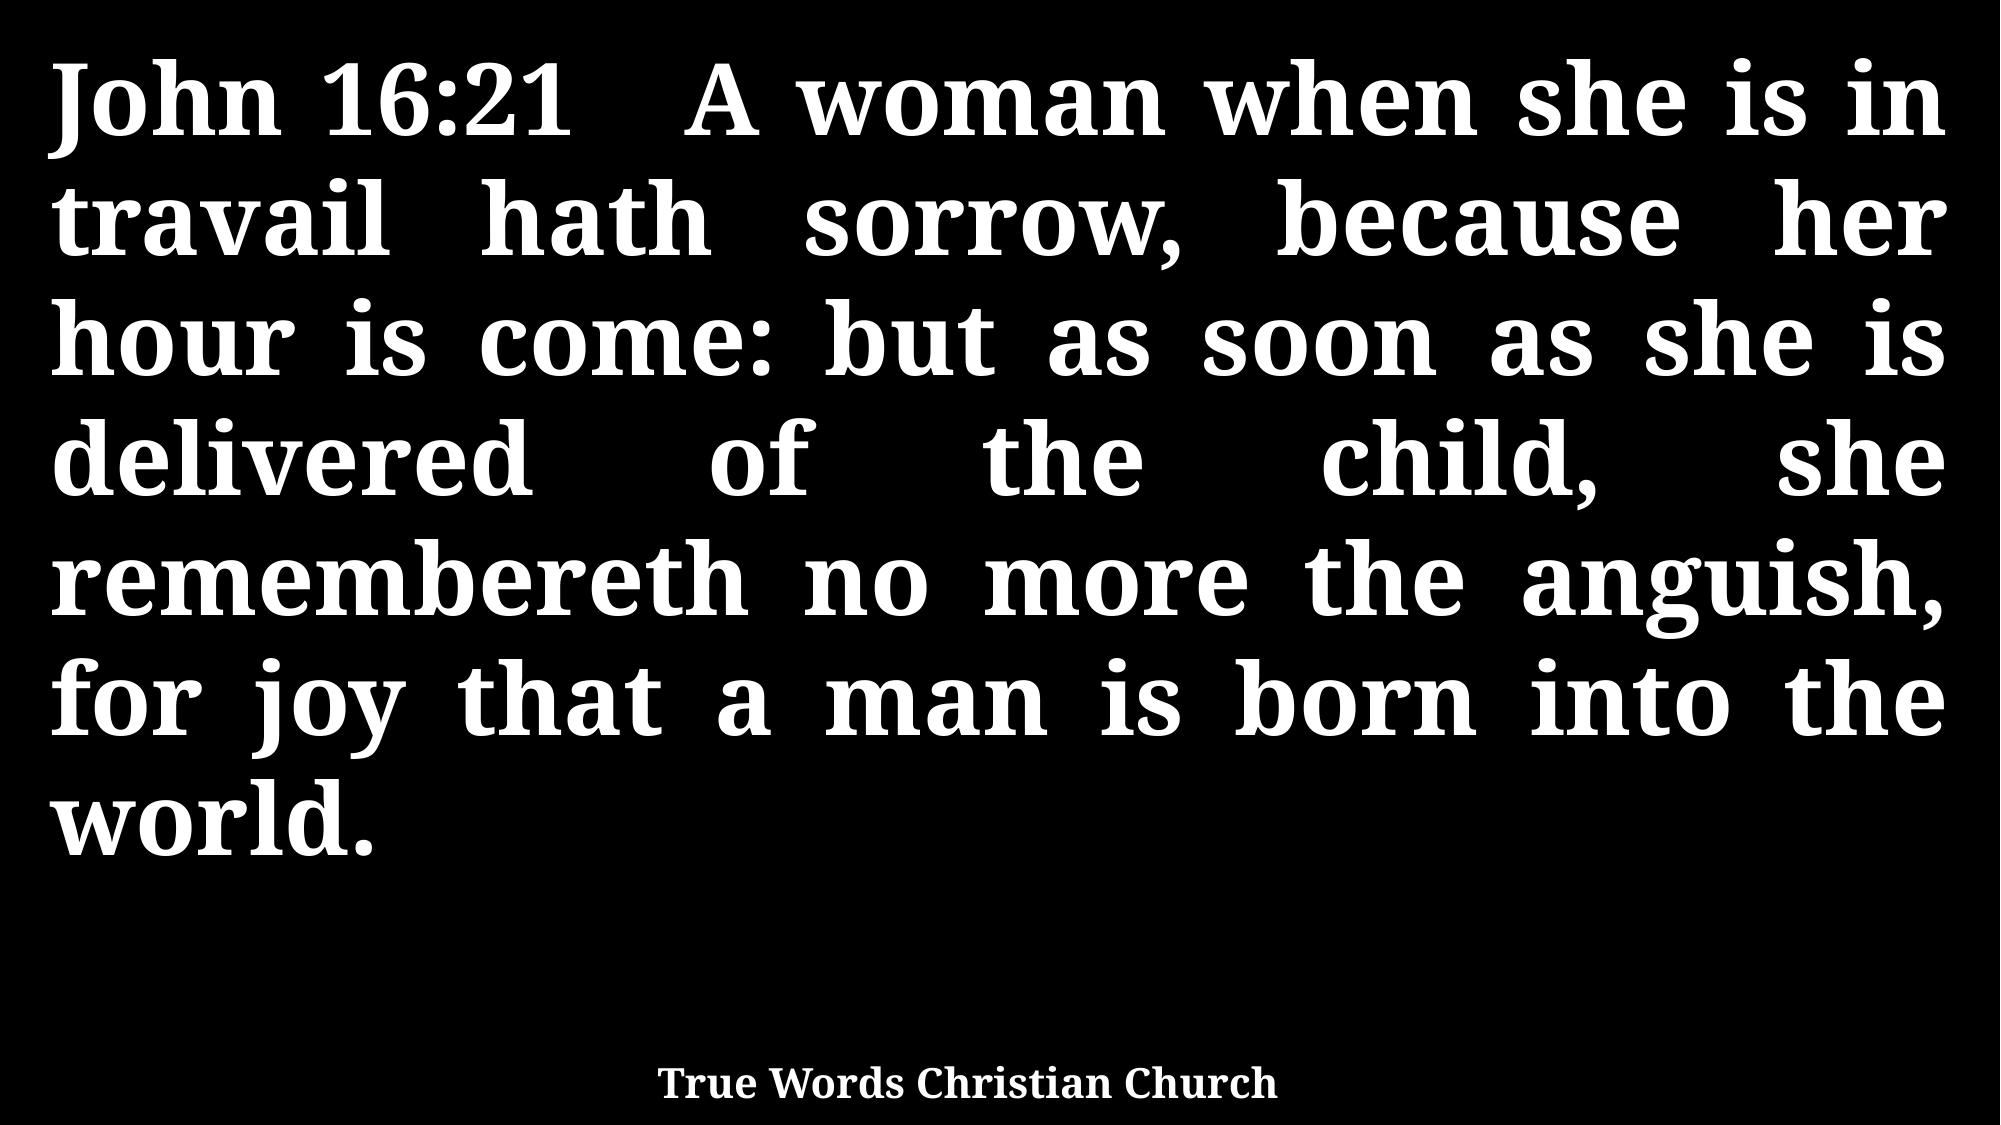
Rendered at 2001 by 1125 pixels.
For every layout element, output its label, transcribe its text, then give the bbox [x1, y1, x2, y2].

text_box True Words Christian Church [642, 1049, 1294, 1114]
text_box John 16:21 A woman when she is in travail hath sorrow, because her hour is come: but as soon as she is delivered of the child, she remembereth no more the anguish, for joy that a man is born into the world. [35, 28, 1965, 883]
